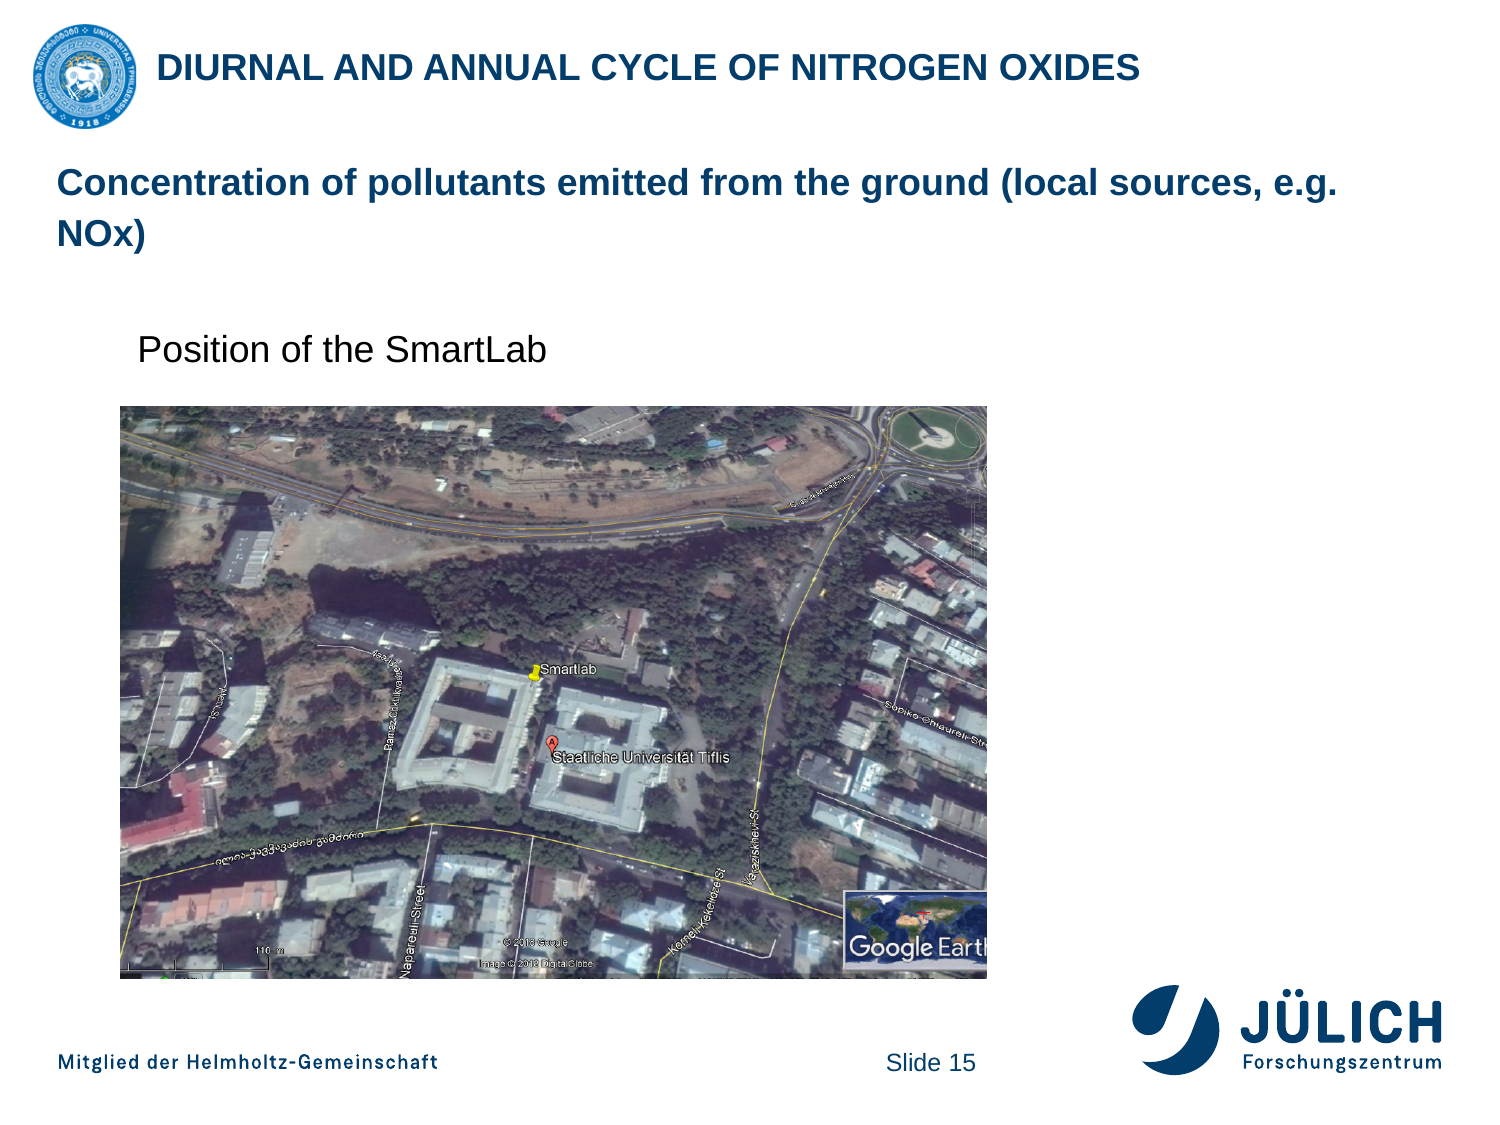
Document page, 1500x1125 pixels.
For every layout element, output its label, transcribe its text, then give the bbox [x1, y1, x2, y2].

picture [29, 23, 157, 129]
list Concentration of pollutants emitted from the ground (local sources, e.g. NOx) [56, 151, 1439, 236]
text_box Position of the SmartLab [122, 317, 563, 378]
title Diurnal and annual cycle of Nitrogen Oxides [156, 36, 1500, 221]
slide_number Slide 15 [885, 1046, 1051, 1084]
picture [120, 406, 987, 979]
